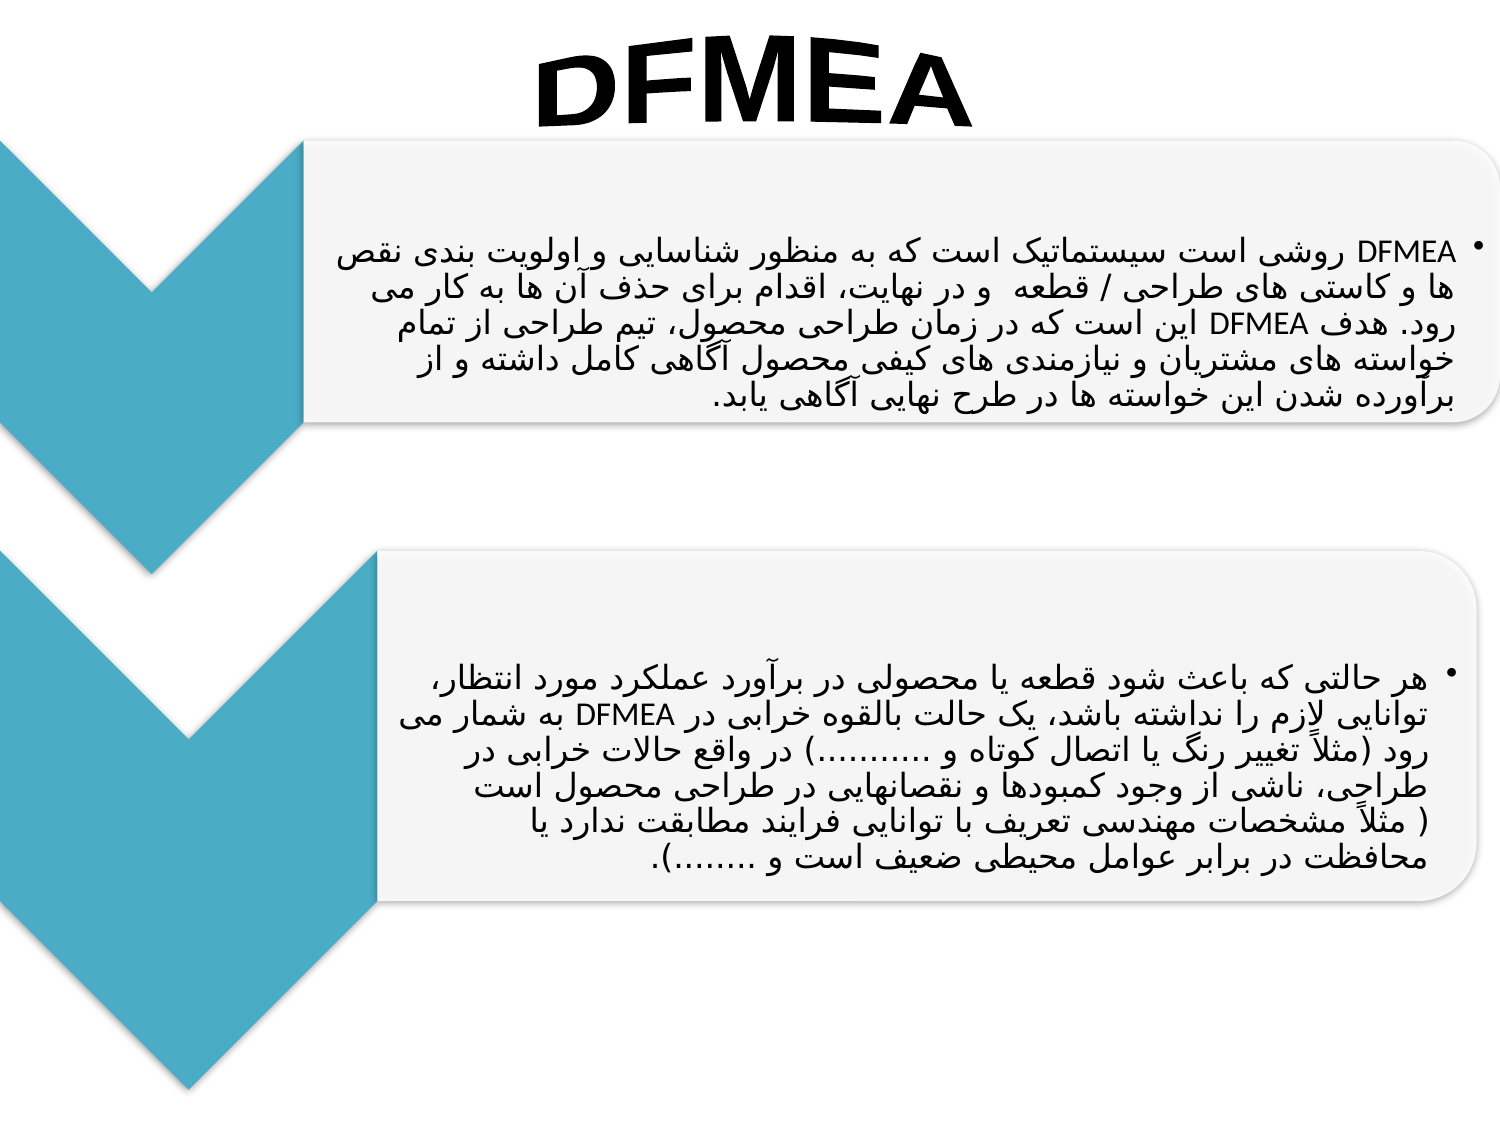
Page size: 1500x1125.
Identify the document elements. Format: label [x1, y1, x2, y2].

text_box [0, 550, 1478, 1091]
text_box [0, 140, 1500, 575]
